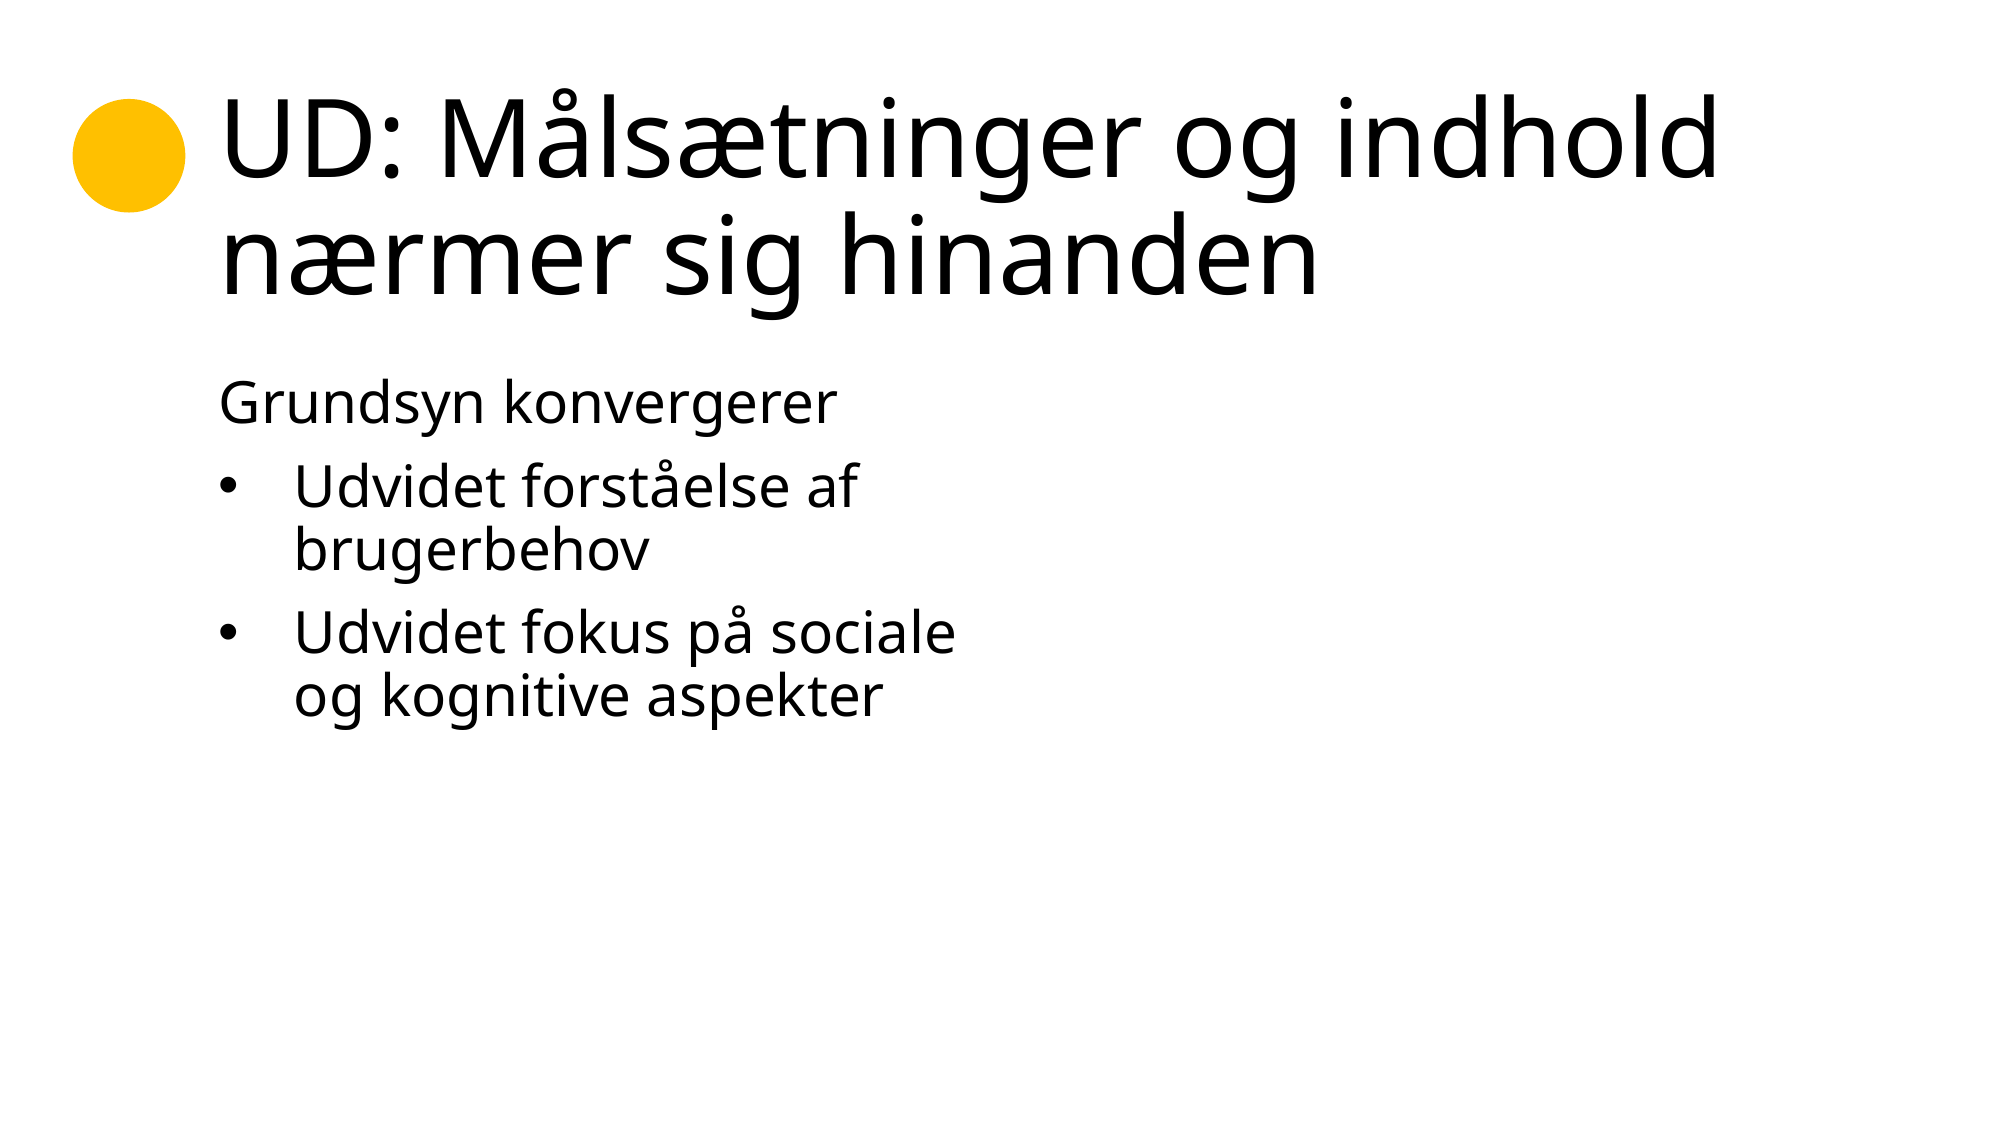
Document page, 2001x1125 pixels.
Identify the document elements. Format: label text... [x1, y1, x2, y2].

list Grundsyn konvergerer Udvidet forståelse af brugerbehov Udvidet fokus på sociale og kognitive aspekter [203, 365, 1020, 1070]
title UD: Målsætninger og indhold nærmer sig hinanden [203, 76, 1978, 327]
